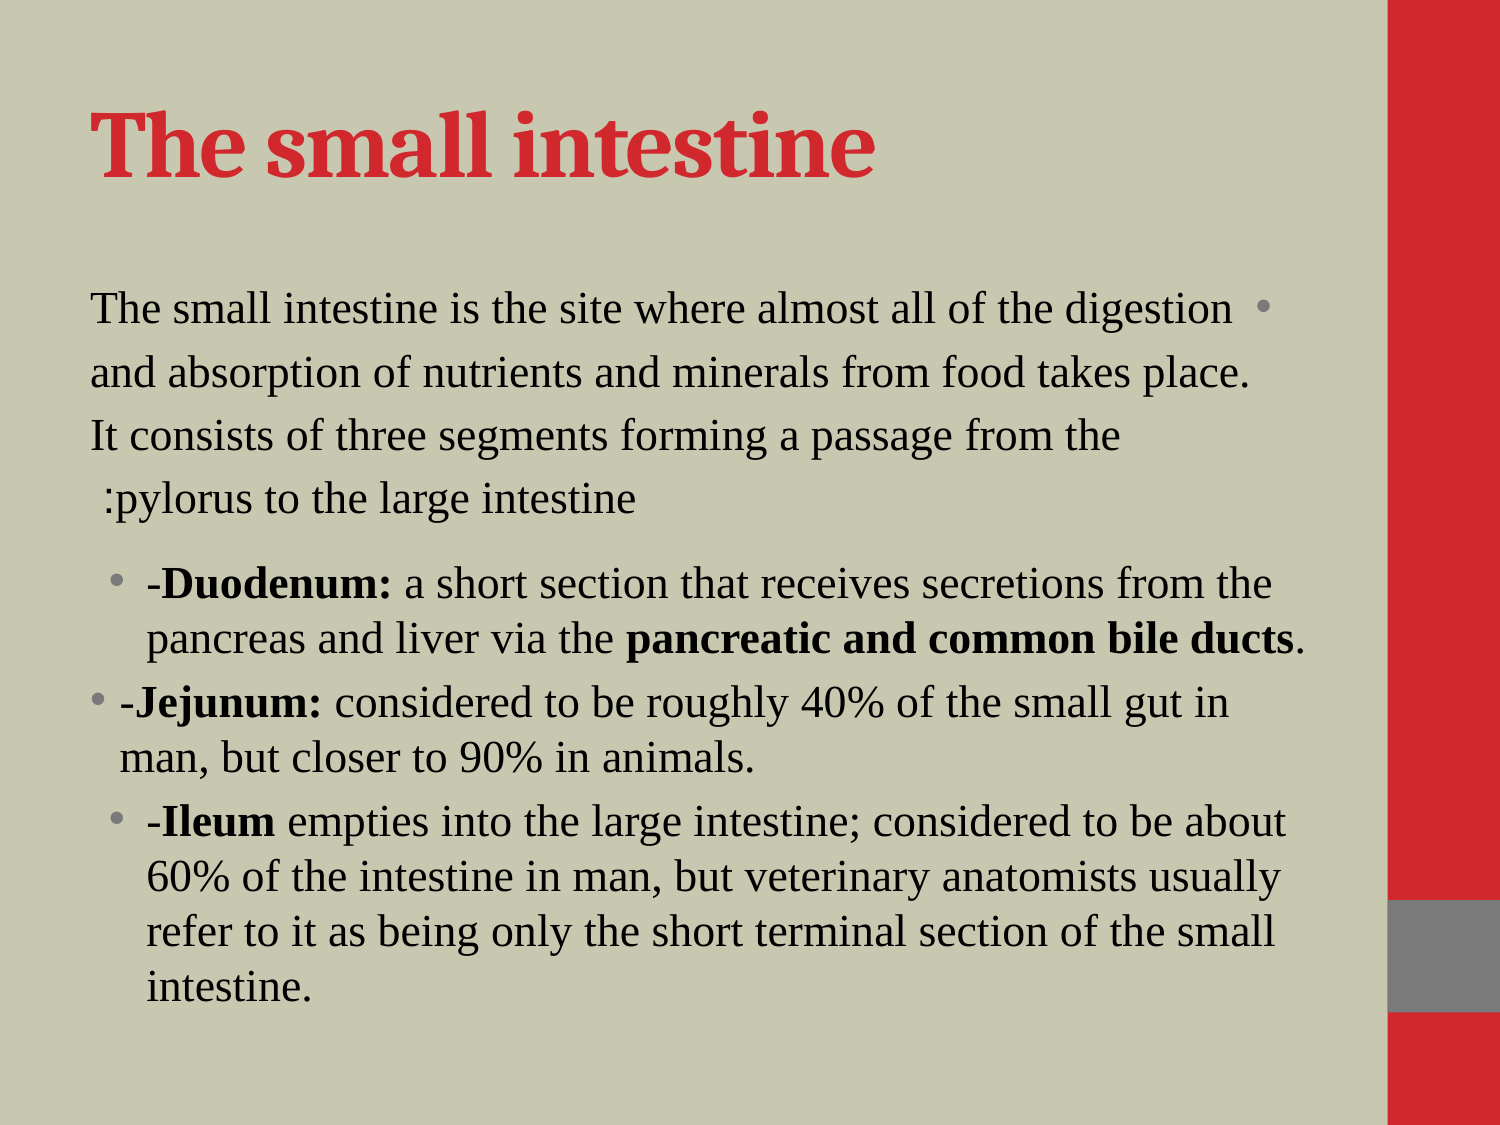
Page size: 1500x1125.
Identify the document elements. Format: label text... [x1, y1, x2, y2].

title The small intestine [75, 45, 1325, 233]
list The small intestine is the site where almost all of the digestion and absorption of nutrients and minerals from food takes place. It consists of three segments forming a passage from the pylorus to the large intestine: -Duodenum: a short section that receives secretions from the pancreas and liver via the pancreatic and common bile ducts. -Jejunum: considered to be roughly 40% of the small gut in man, but closer to 90% in animals. -Ileum empties into the large intestine; considered to be about 60% of the intestine in man, but veterinary anatomists usually refer to it as being only the short terminal section of the small intestine. [75, 262, 1325, 1050]
